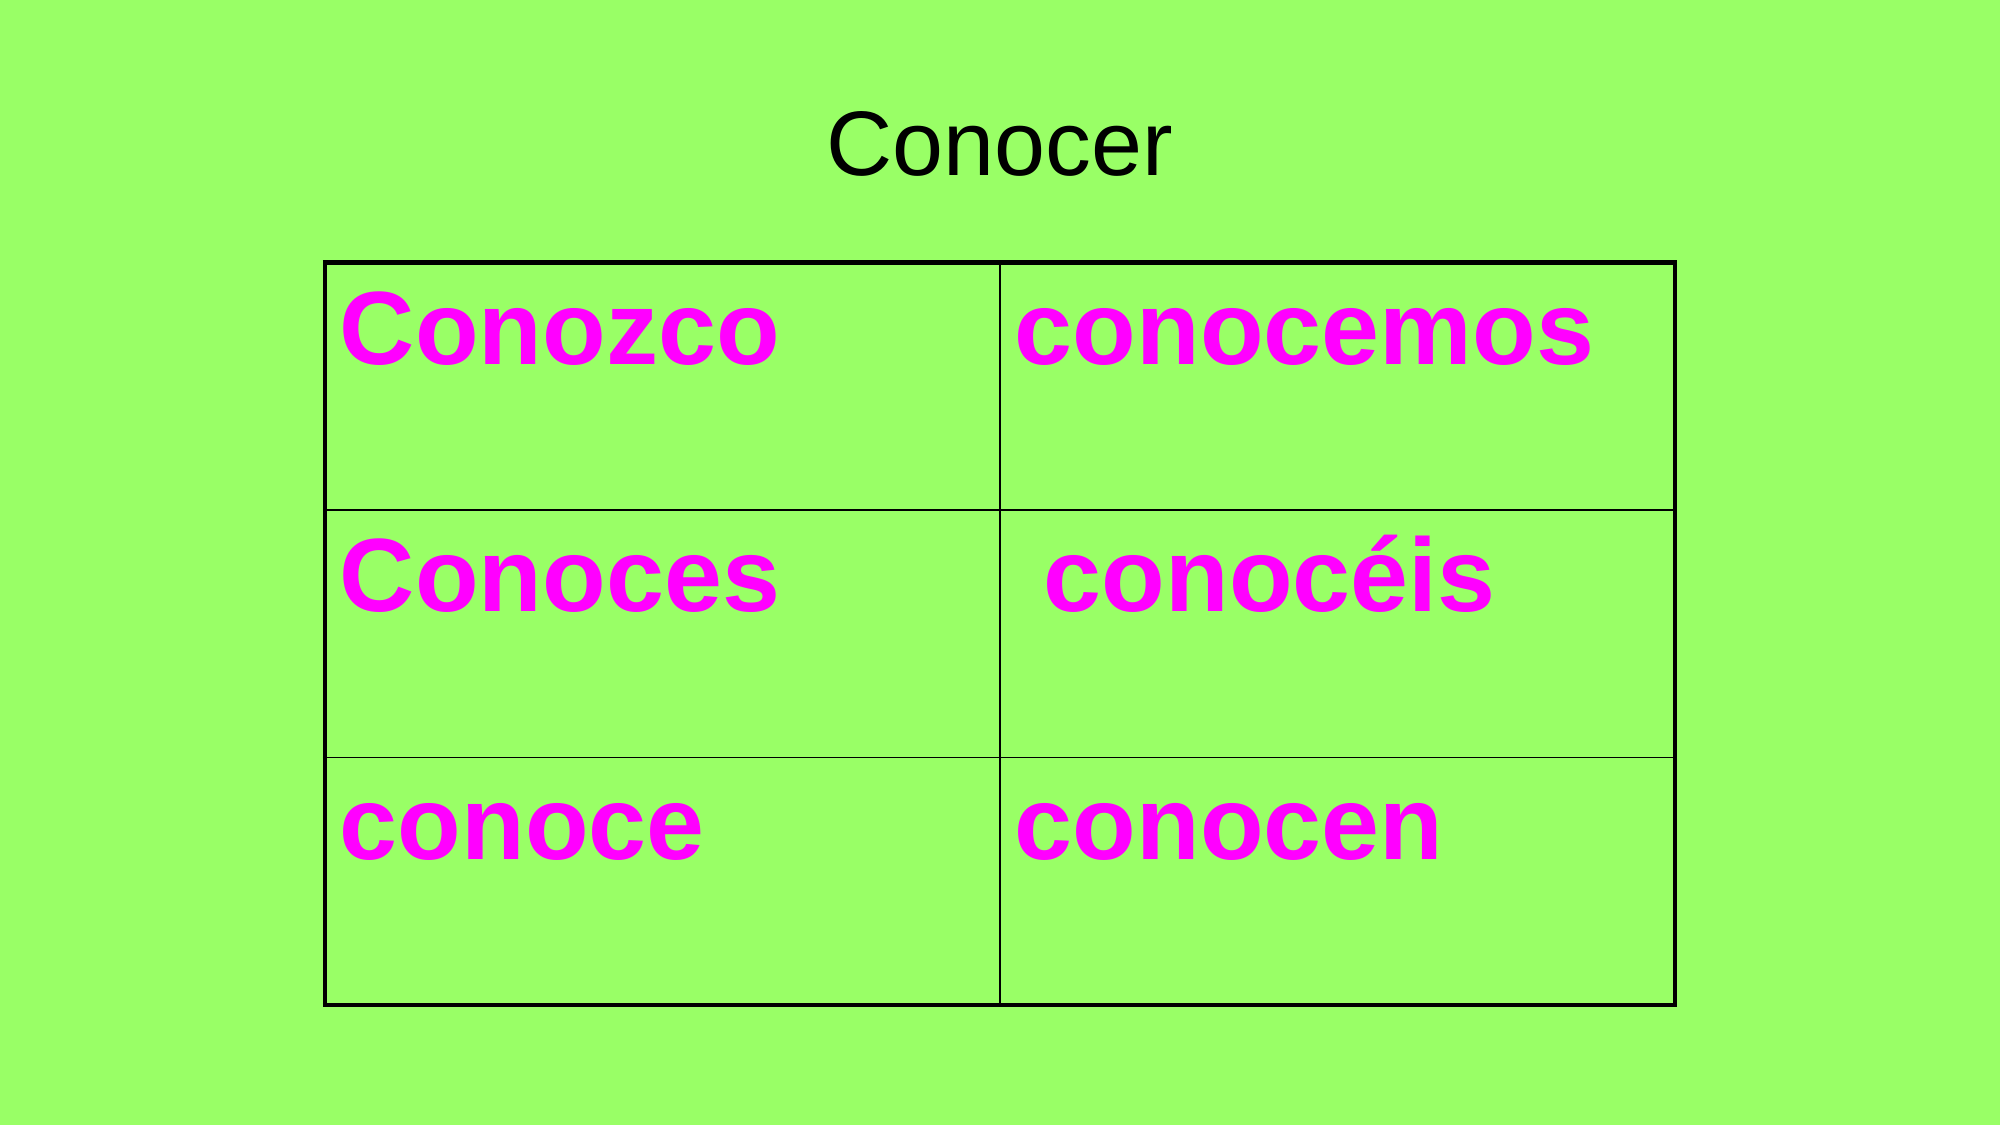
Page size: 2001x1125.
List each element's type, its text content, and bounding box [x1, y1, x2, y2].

table_header conocemos [1001, 265, 1673, 509]
table_cell conoce [327, 758, 999, 1003]
table_cell Conoces [327, 511, 999, 757]
table_cell conocen [1001, 758, 1673, 1003]
table_header Conozco [327, 265, 999, 509]
table_cell conocéis [1001, 511, 1673, 757]
title Conocer [99, 44, 1901, 233]
